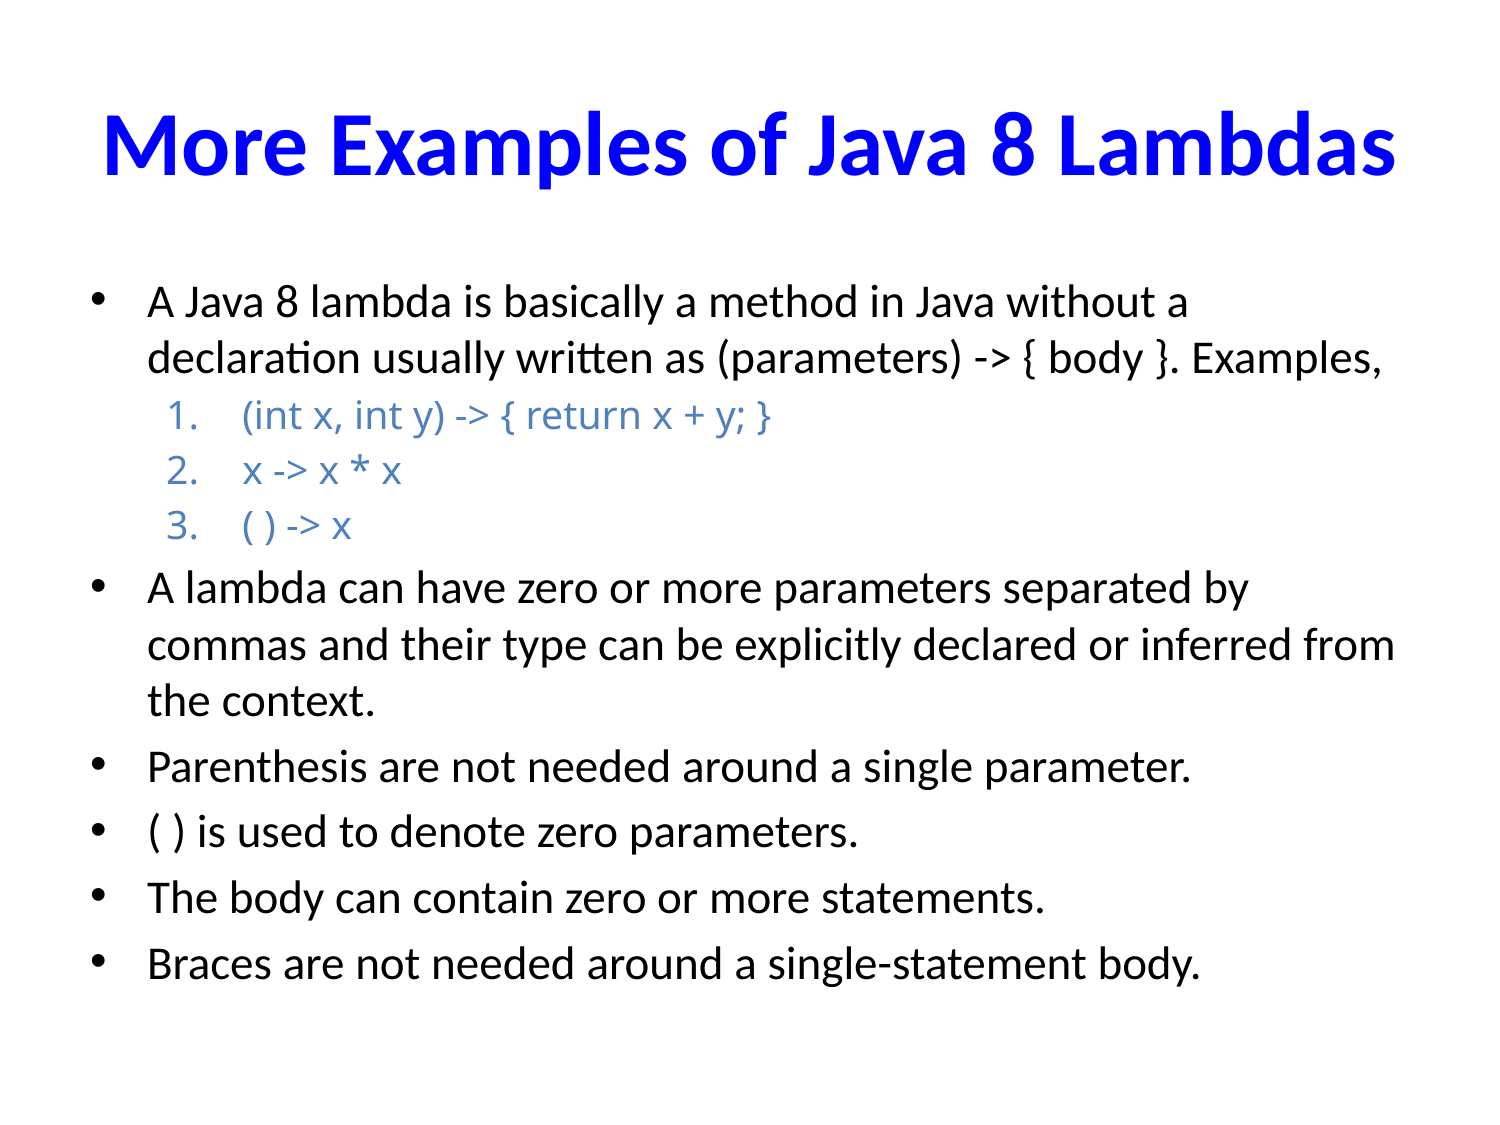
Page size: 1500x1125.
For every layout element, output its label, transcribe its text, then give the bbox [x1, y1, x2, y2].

title More Examples of Java 8 Lambdas [75, 45, 1425, 233]
list A Java 8 lambda is basically a method in Java without a declaration usually written as (parameters) -> { body }. Examples, (int x, int y) -> { return x + y; } x -> x * x ( ) -> x A lambda can have zero or more parameters separated by commas and their type can be explicitly declared or inferred from the context. Parenthesis are not needed around a single parameter. ( ) is used to denote zero parameters. The body can contain zero or more statements. Braces are not needed around a single-statement body. [75, 262, 1425, 1005]
